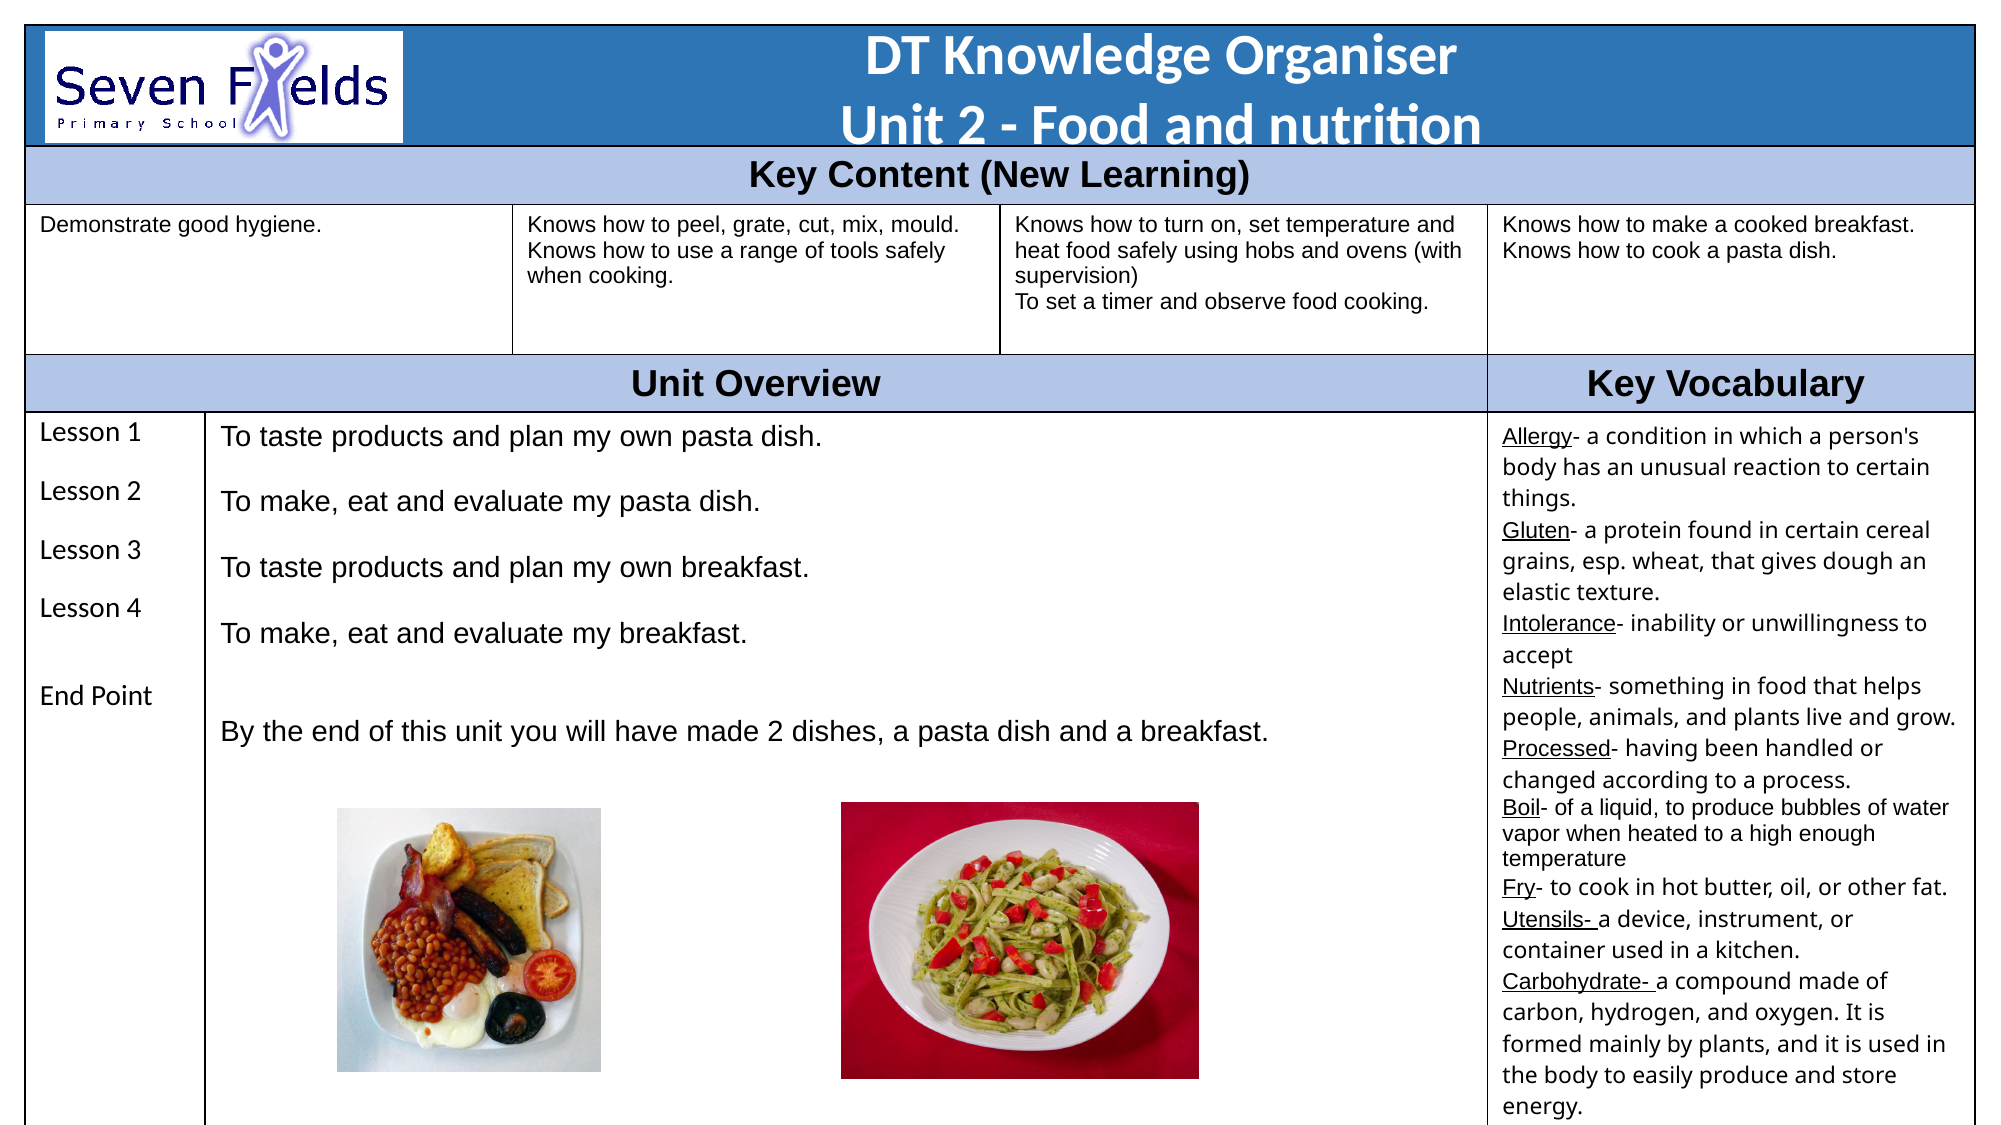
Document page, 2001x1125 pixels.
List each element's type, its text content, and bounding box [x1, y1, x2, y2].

table_cell To taste products and plan my own pasta dish. To make, eat and evaluate my pasta dish. To taste products and plan my own breakfast. To make, eat and evaluate my breakfast. By the end of this unit you will have made 2 dishes, a pasta dish and a breakfast. [206, 413, 1487, 1125]
table_cell Key Content (New Learning) [26, 147, 1974, 204]
picture [44, 31, 404, 143]
table_header [26, 26, 402, 145]
text_box DT Knowledge Organiser Unit 2 - Food and nutrition [402, 8, 1922, 164]
table_header [1922, 26, 1974, 145]
table_cell Knows how to make a cooked breakfast. Knows how to cook a pasta dish. [1488, 205, 1974, 354]
table_cell Key Vocabulary [1488, 355, 1974, 411]
table_cell Demonstrate good hygiene. [26, 205, 512, 354]
table_cell Lesson 1 Lesson 2 Lesson 3 Lesson 4 End Point [26, 413, 204, 1125]
table_cell Knows how to peel, grate, cut, mix, mould. Knows how to use a range of tools safely when cooking. [513, 205, 999, 354]
table_cell Knows how to turn on, set temperature and heat food safely using hobs and ovens (with supervision) To set a timer and observe food cooking. [1001, 205, 1487, 354]
picture [840, 801, 1200, 1079]
picture [337, 808, 601, 1072]
table_cell Unit Overview [26, 355, 1487, 411]
table_cell Allergy- a condition in which a person's body has an unusual reaction to certain things. Gluten- a protein found in certain cereal grains, esp. wheat, that gives dough an elastic texture. Intolerance- inability or unwillingness to accept Nutrients- something in food that helps people, animals, and plants live and grow. Processed- having been handled or changed according to a process. Boil- of a liquid, to produce bubbles of water vapor when heated to a high enough temperature Fry- to cook in hot butter, oil, or other fat. Utensils- a device, instrument, or container used in a kitchen. Carbohydrate- a compound made of carbon, hydrogen, and oxygen. It is formed mainly by plants, and it is used in the body to easily produce and store energy. [1488, 413, 1974, 1125]
